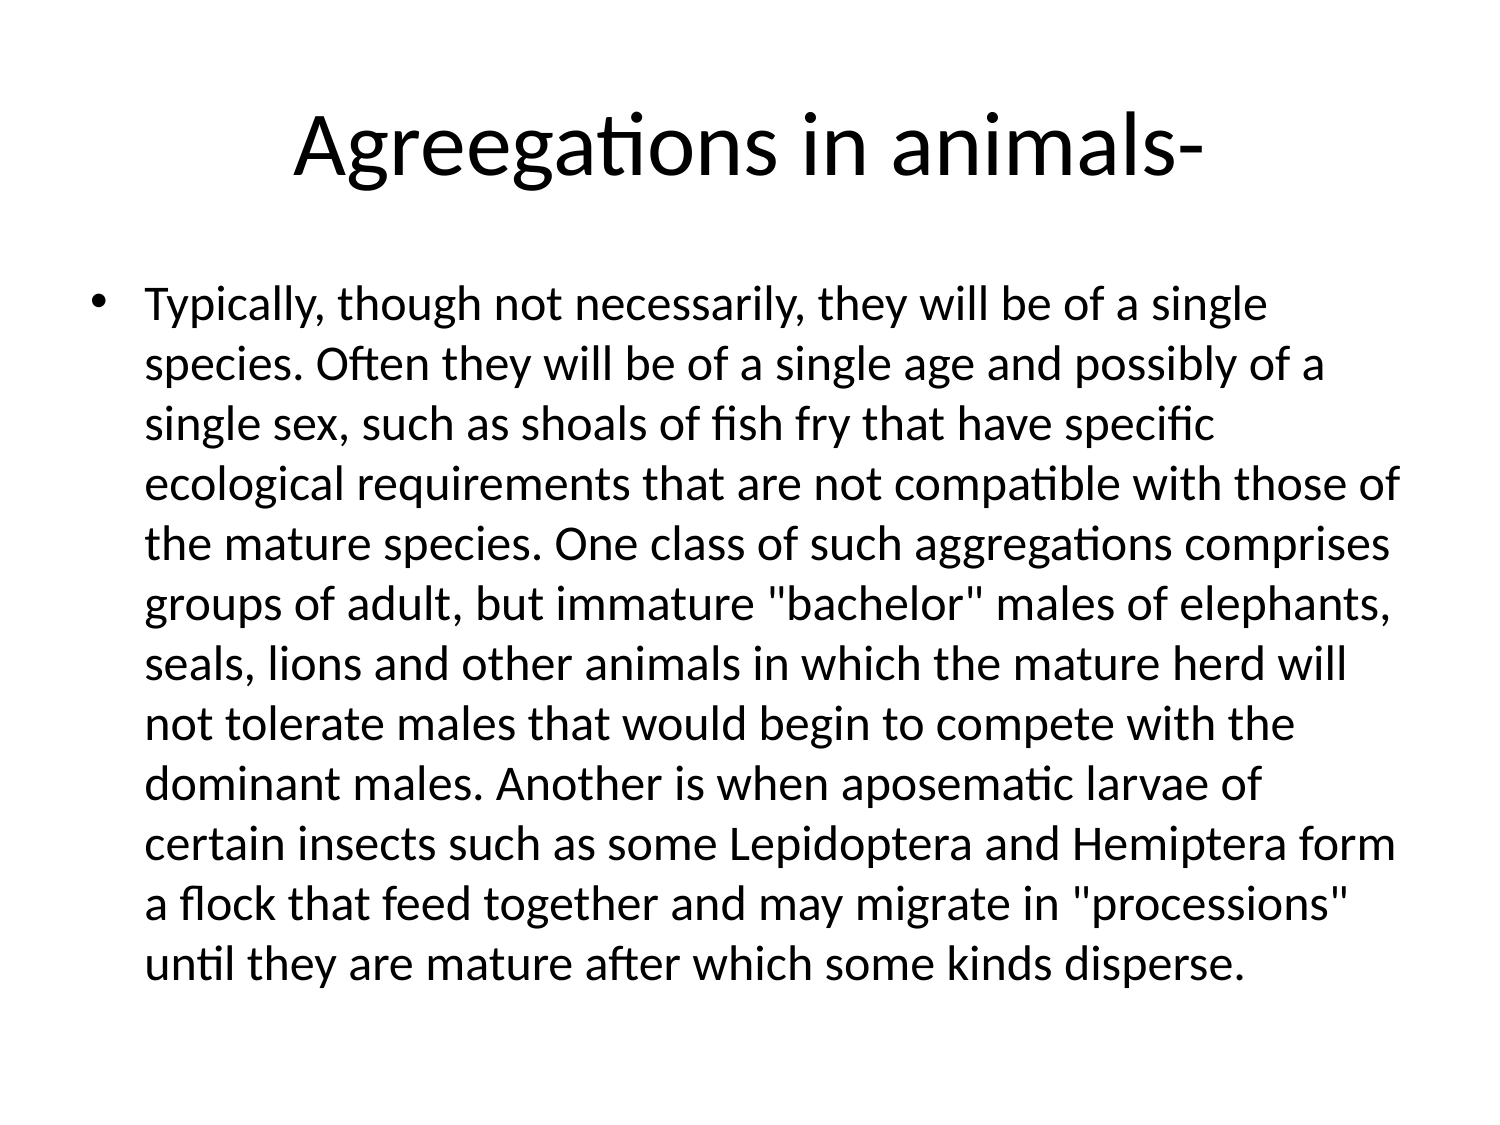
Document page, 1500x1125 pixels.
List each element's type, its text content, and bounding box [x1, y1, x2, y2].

title Agreegations in animals- [75, 45, 1425, 233]
list Typically, though not necessarily, they will be of a single species. Often they will be of a single age and possibly of a single sex, such as shoals of fish fry that have specific ecological requirements that are not compatible with those of the mature species. One class of such aggregations comprises groups of adult, but immature "bachelor" males of elephants, seals, lions and other animals in which the mature herd will not tolerate males that would begin to compete with the dominant males. Another is when aposematic larvae of certain insects such as some Lepidoptera and Hemiptera form a flock that feed together and may migrate in "processions" until they are mature after which some kinds disperse. [75, 262, 1425, 1005]
